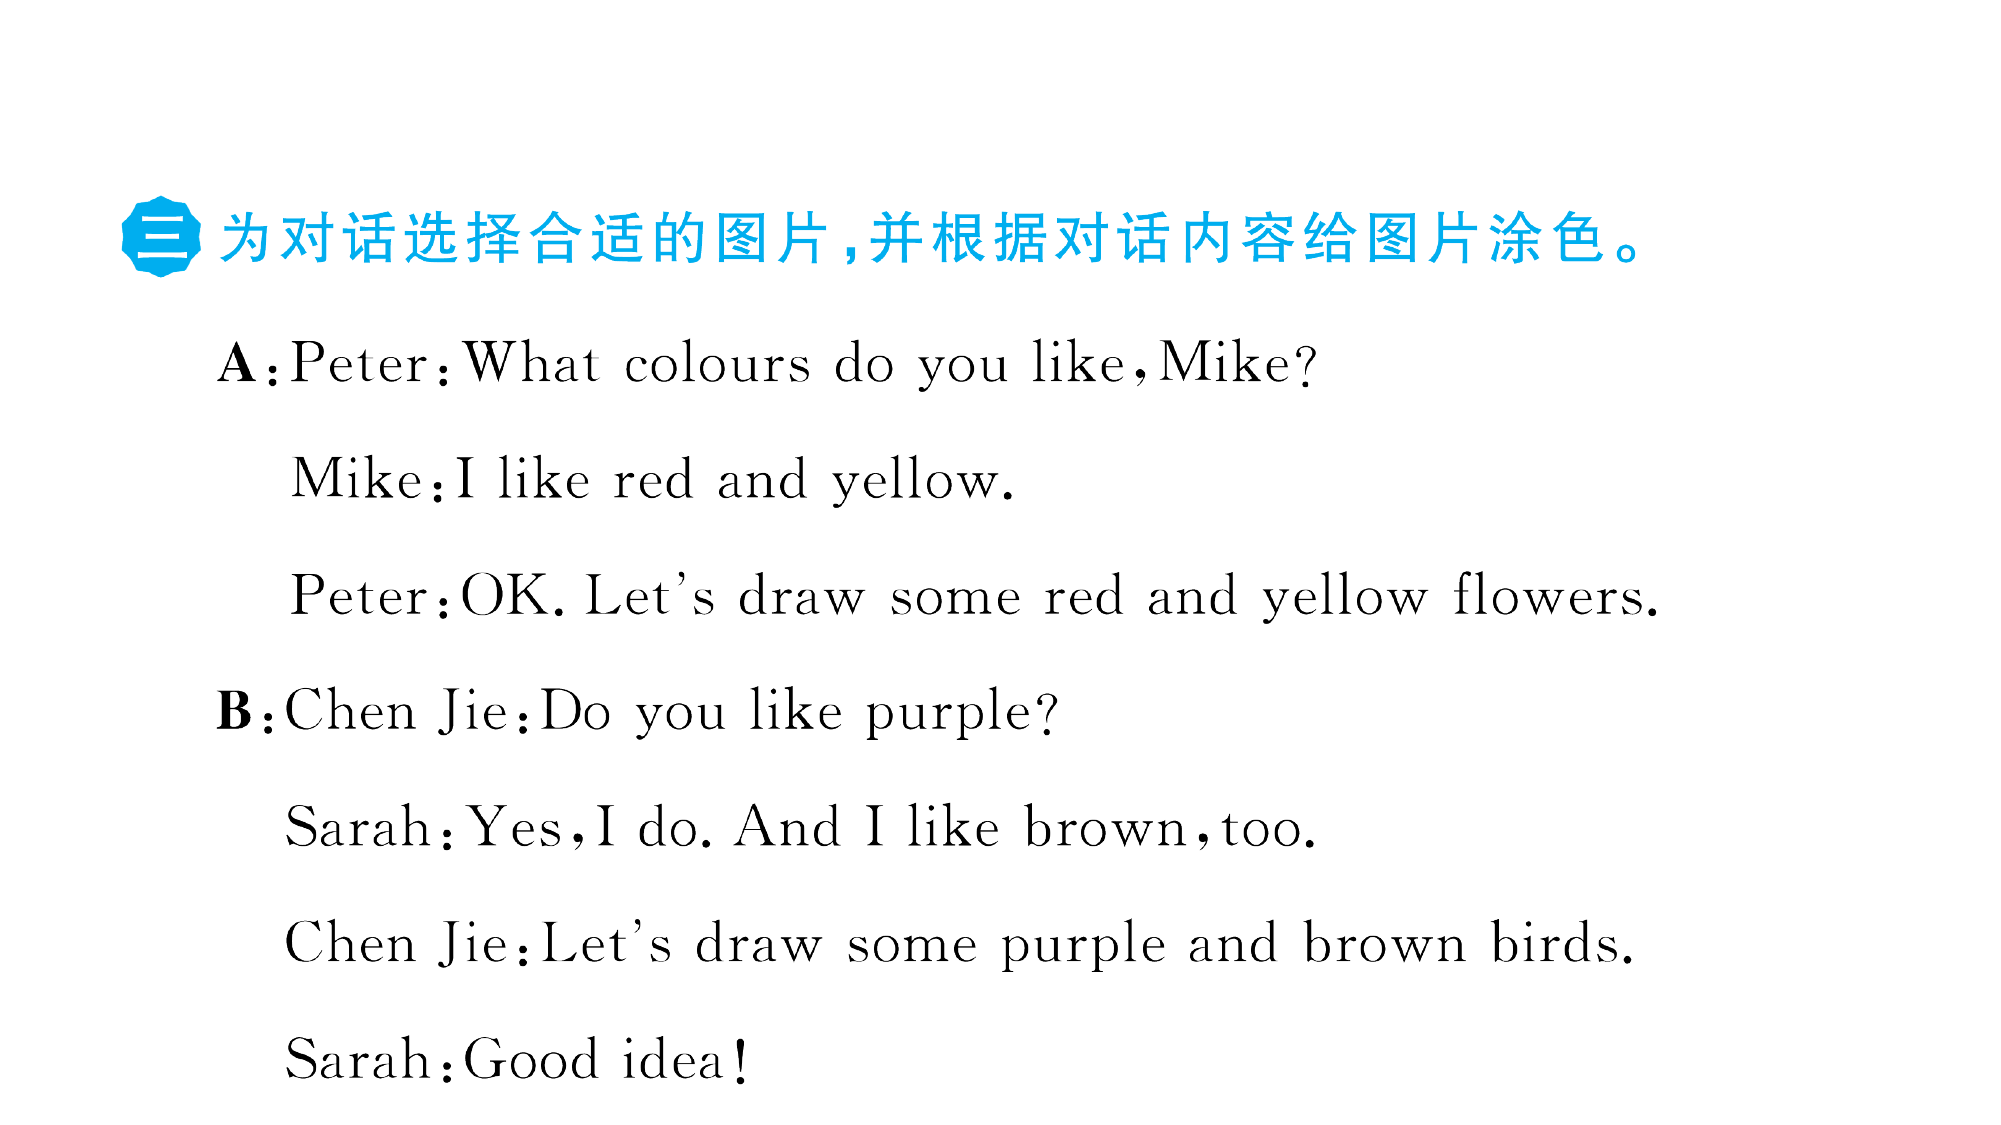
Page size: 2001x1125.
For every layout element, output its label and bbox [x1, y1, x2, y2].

picture [118, 177, 2000, 641]
picture [213, 665, 1875, 1099]
